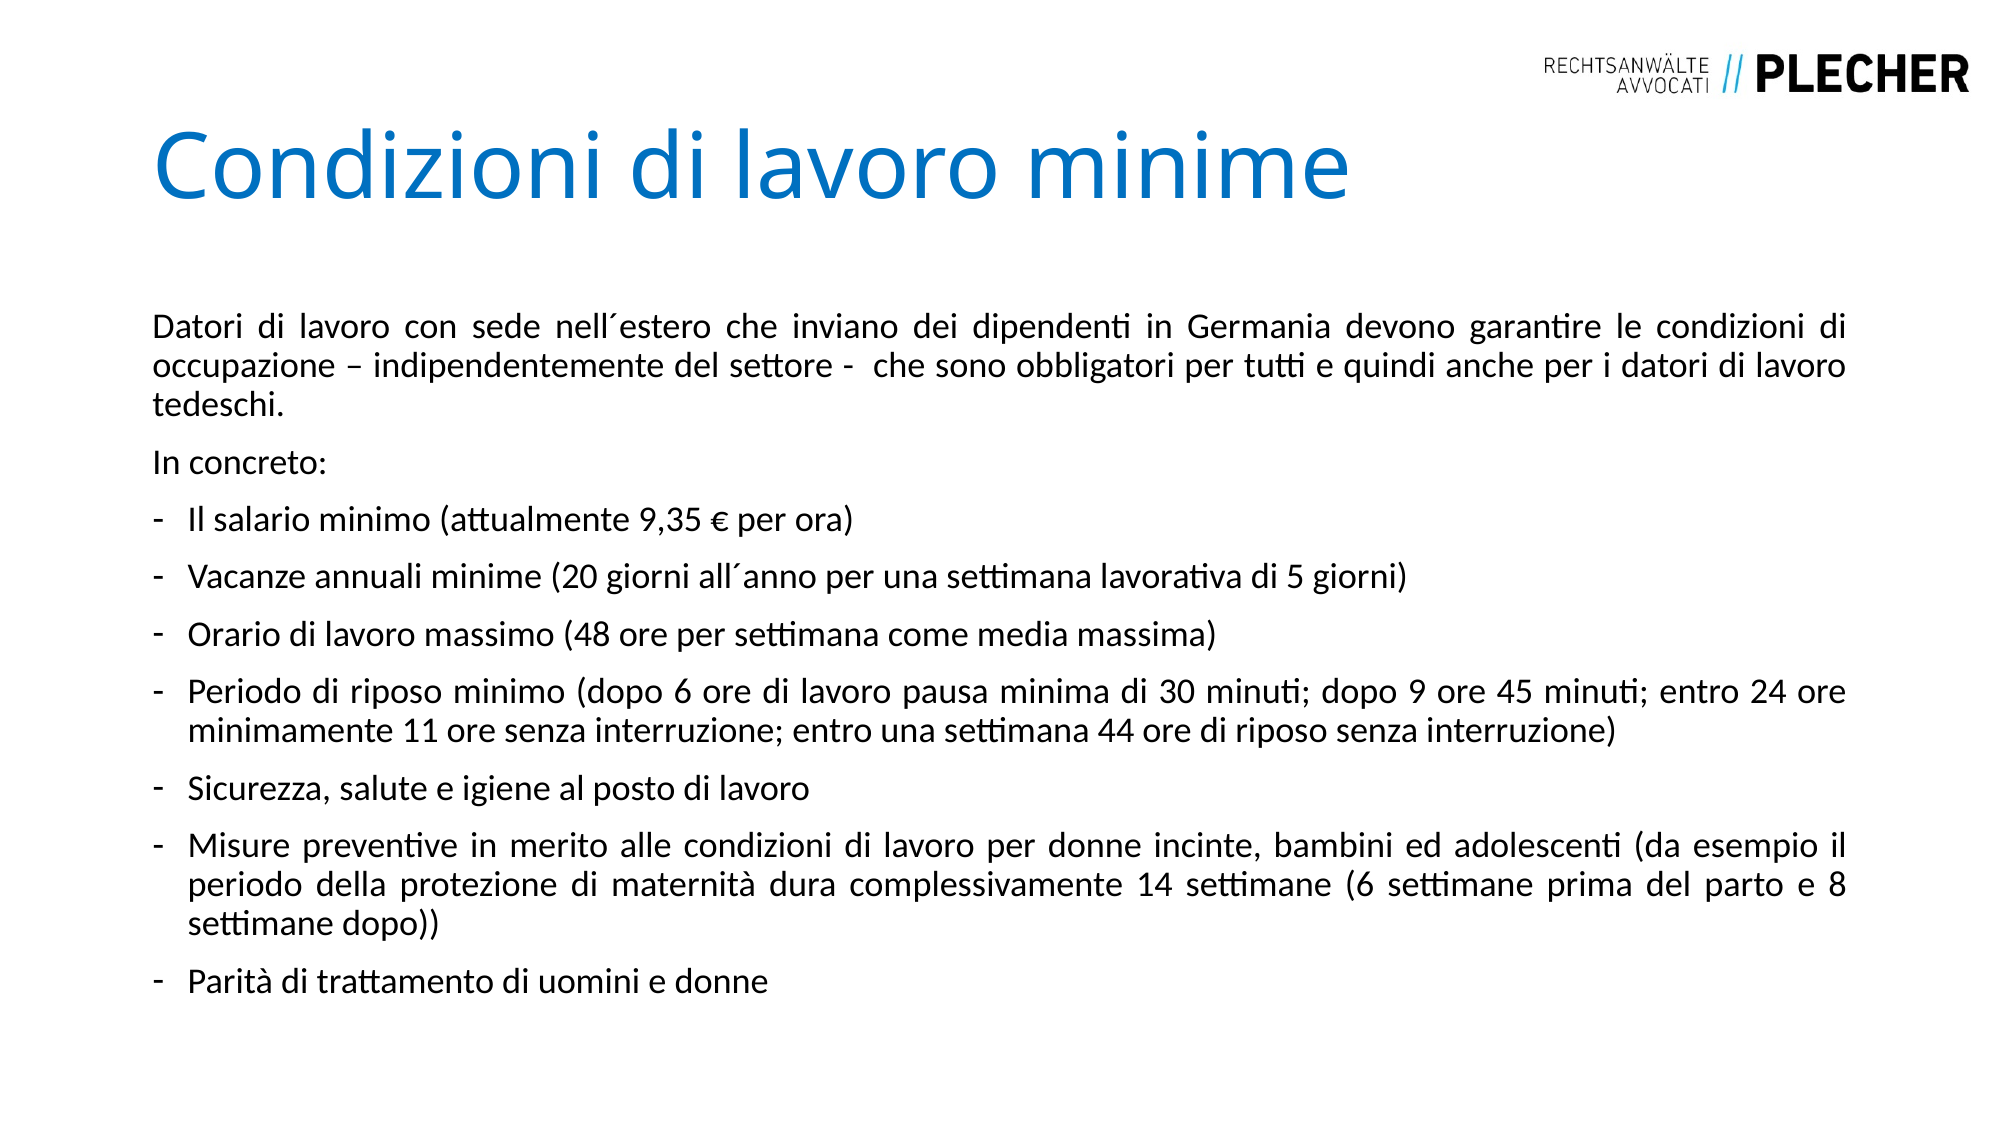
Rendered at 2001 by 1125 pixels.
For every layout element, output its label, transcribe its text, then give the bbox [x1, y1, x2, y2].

title Condizioni di lavoro minime [137, 59, 1863, 278]
list Datori di lavoro con sede nell´estero che inviano dei dipendenti in Germania devono garantire le condizioni di occupazione – indipendentemente del settore - che sono obbligatori per tutti e quindi anche per i datori di lavoro tedeschi. In concreto: Il salario minimo (attualmente 9,35 € per ora) Vacanze annuali minime (20 giorni all´anno per una settimana lavorativa di 5 giorni) Orario di lavoro massimo (48 ore per settimana come media massima) Periodo di riposo minimo (dopo 6 ore di lavoro pausa minima di 30 minuti; dopo 9 ore 45 minuti; entro 24 ore minimamente 11 ore senza interruzione; entro una settimana 44 ore di riposo senza interruzione) Sicurezza, salute e igiene al posto di lavoro Misure preventive in merito alle condizioni di lavoro per donne incinte, bambini ed adolescenti (da esempio il periodo della protezione di maternità dura complessivamente 14 settimane (6 settimane prima del parto e 8 settimane dopo)) Parità di trattamento di uomini e donne [137, 299, 1863, 1014]
picture [1519, 0, 2000, 153]
